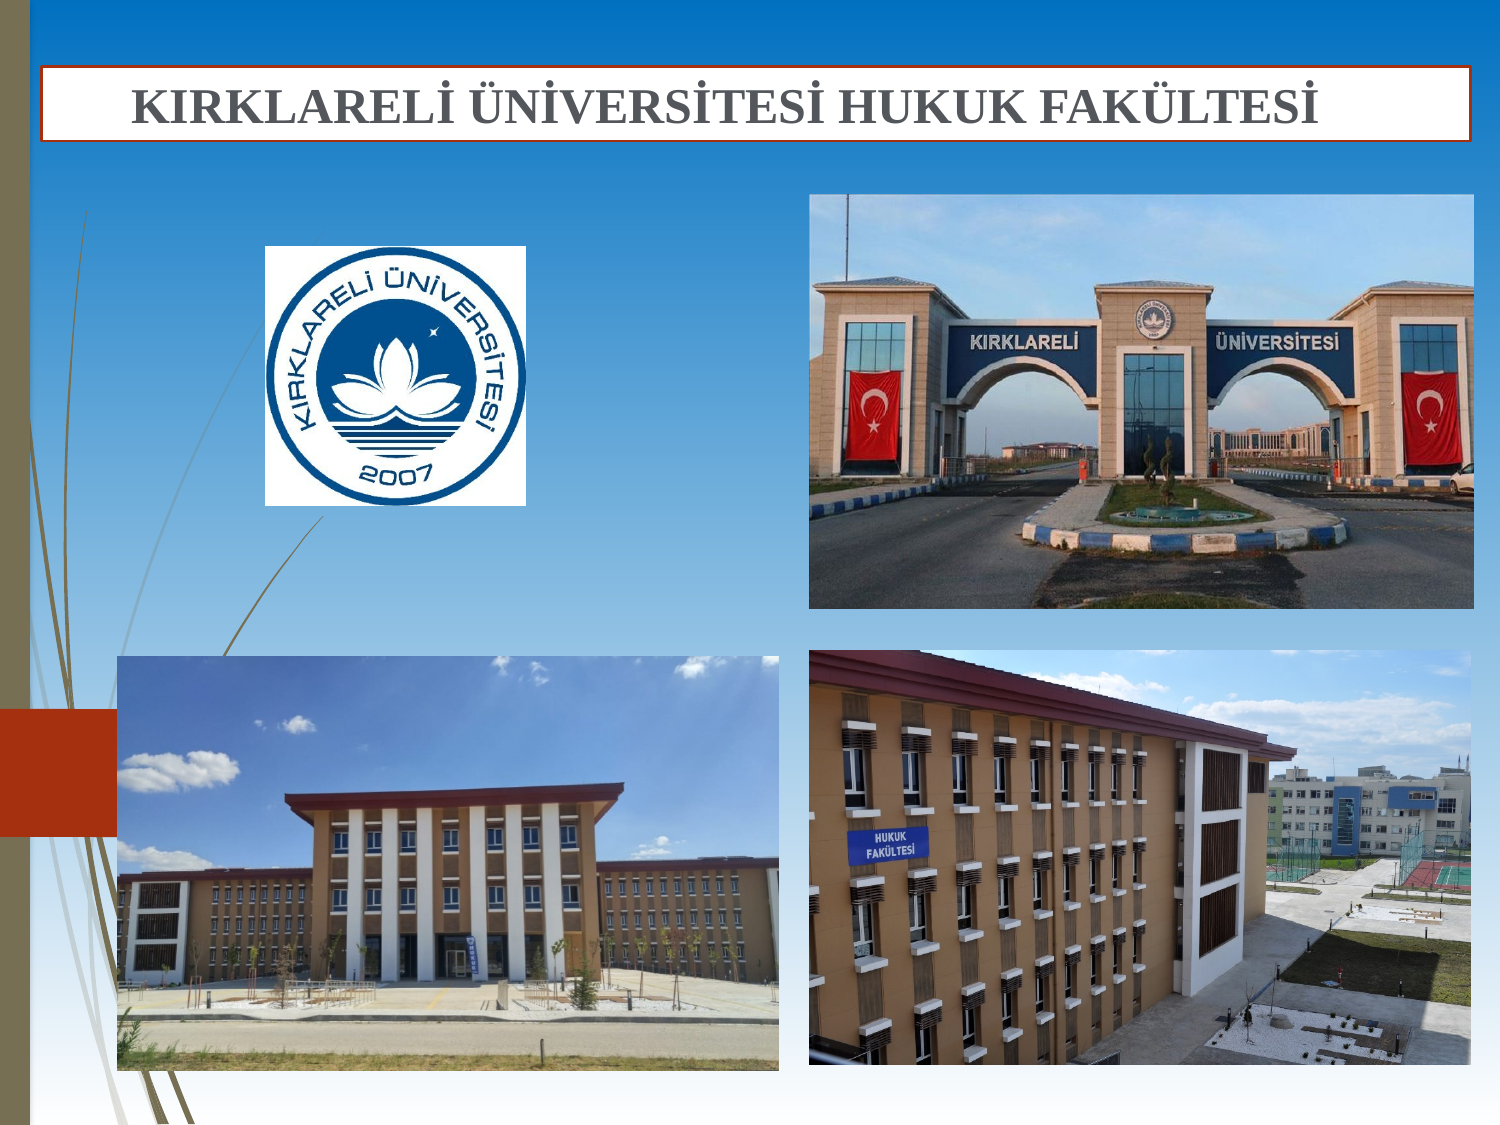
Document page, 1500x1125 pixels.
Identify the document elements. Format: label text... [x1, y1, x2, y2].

picture [808, 650, 1471, 1066]
title [35, 152, 1465, 980]
picture [808, 193, 1474, 609]
text_box KIRKLARELİ ÜNİVERSİTESİ HUKUK FAKÜLTESİ [40, 65, 1472, 142]
picture [265, 246, 526, 506]
picture [116, 656, 779, 1071]
